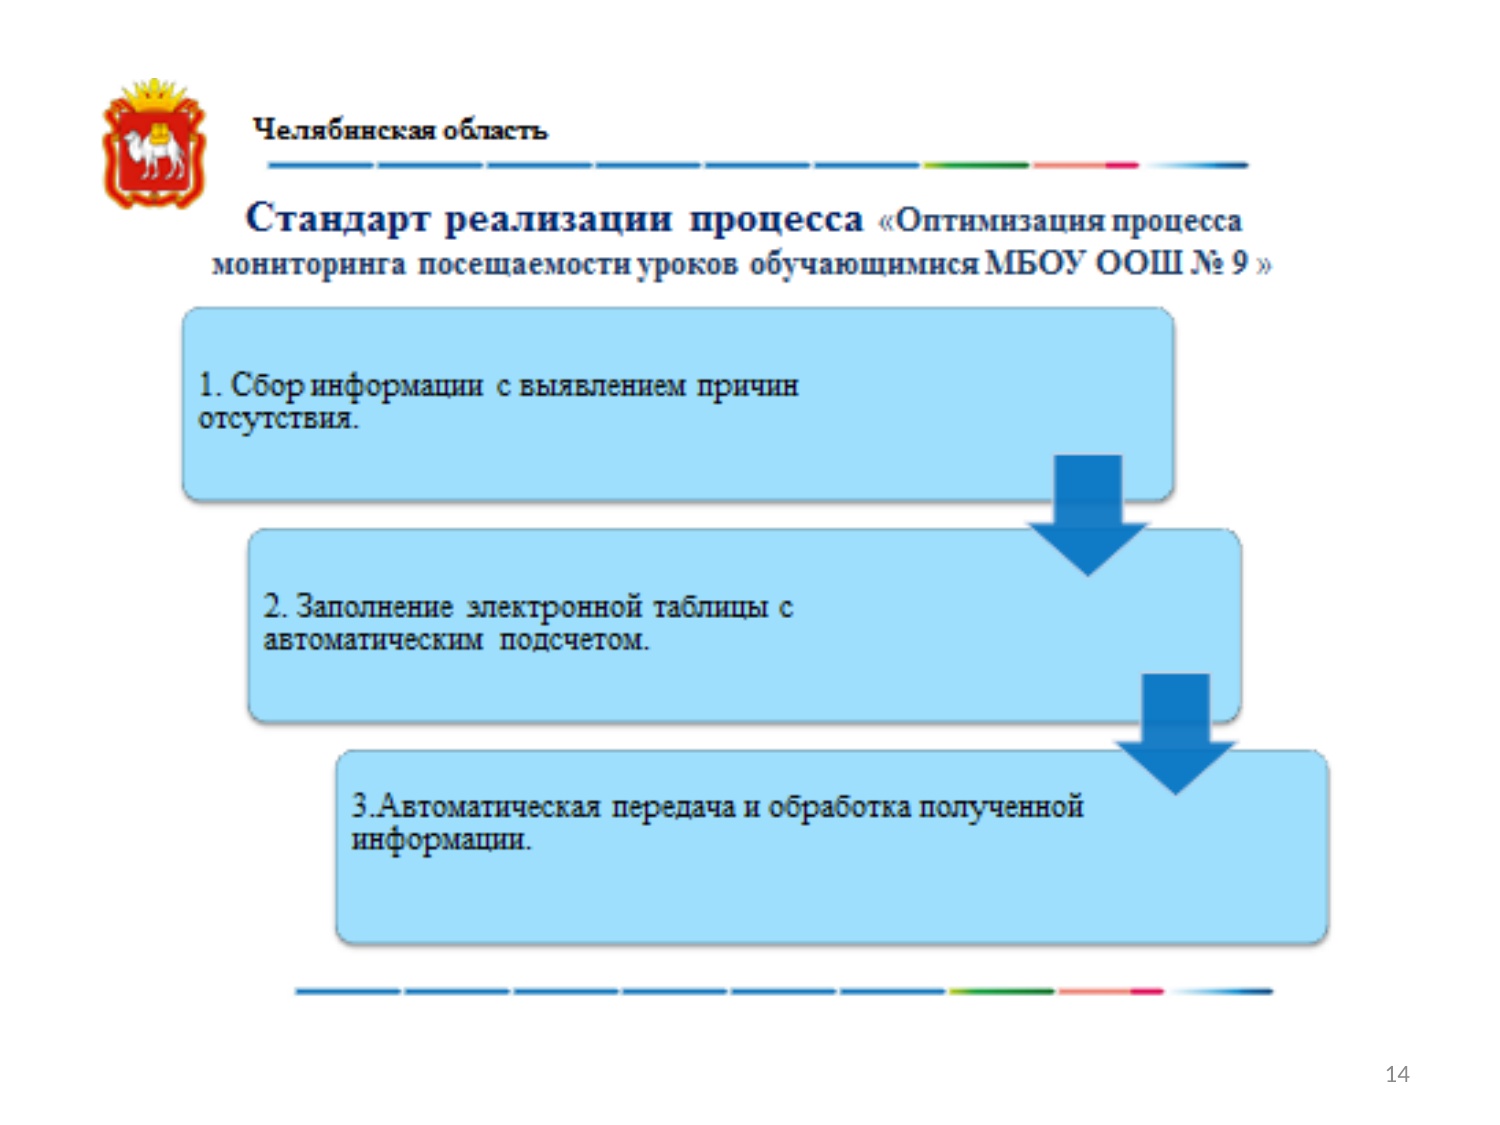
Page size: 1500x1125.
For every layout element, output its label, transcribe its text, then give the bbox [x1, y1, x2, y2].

slide_number 14 [1074, 1042, 1425, 1103]
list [84, 77, 1400, 1051]
